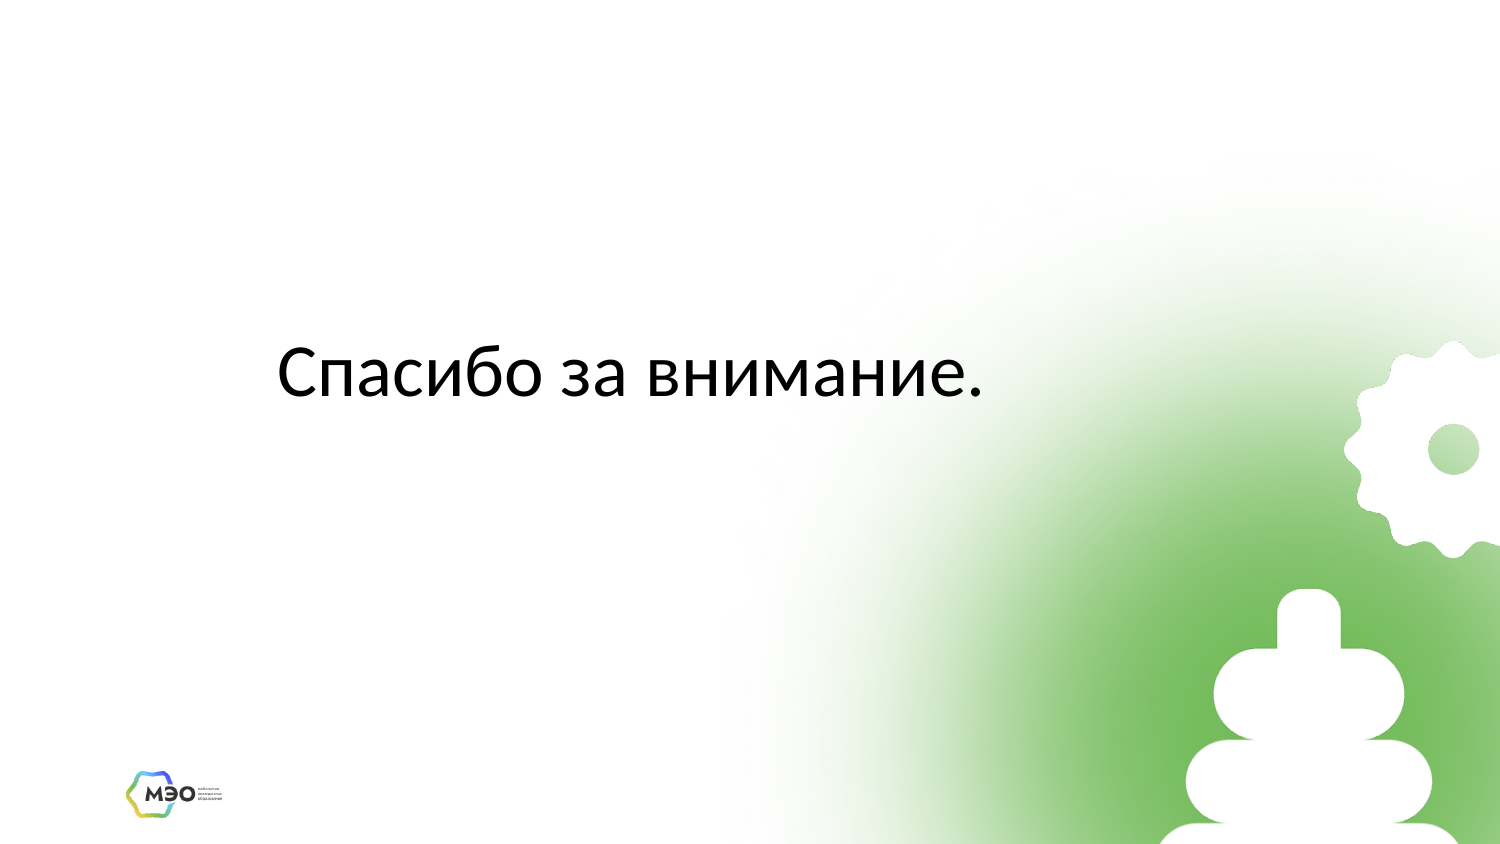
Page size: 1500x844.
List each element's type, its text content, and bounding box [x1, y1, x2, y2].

title Спасибо за внимание. [277, 303, 1117, 445]
picture [125, 771, 222, 818]
picture [703, 135, 1500, 844]
